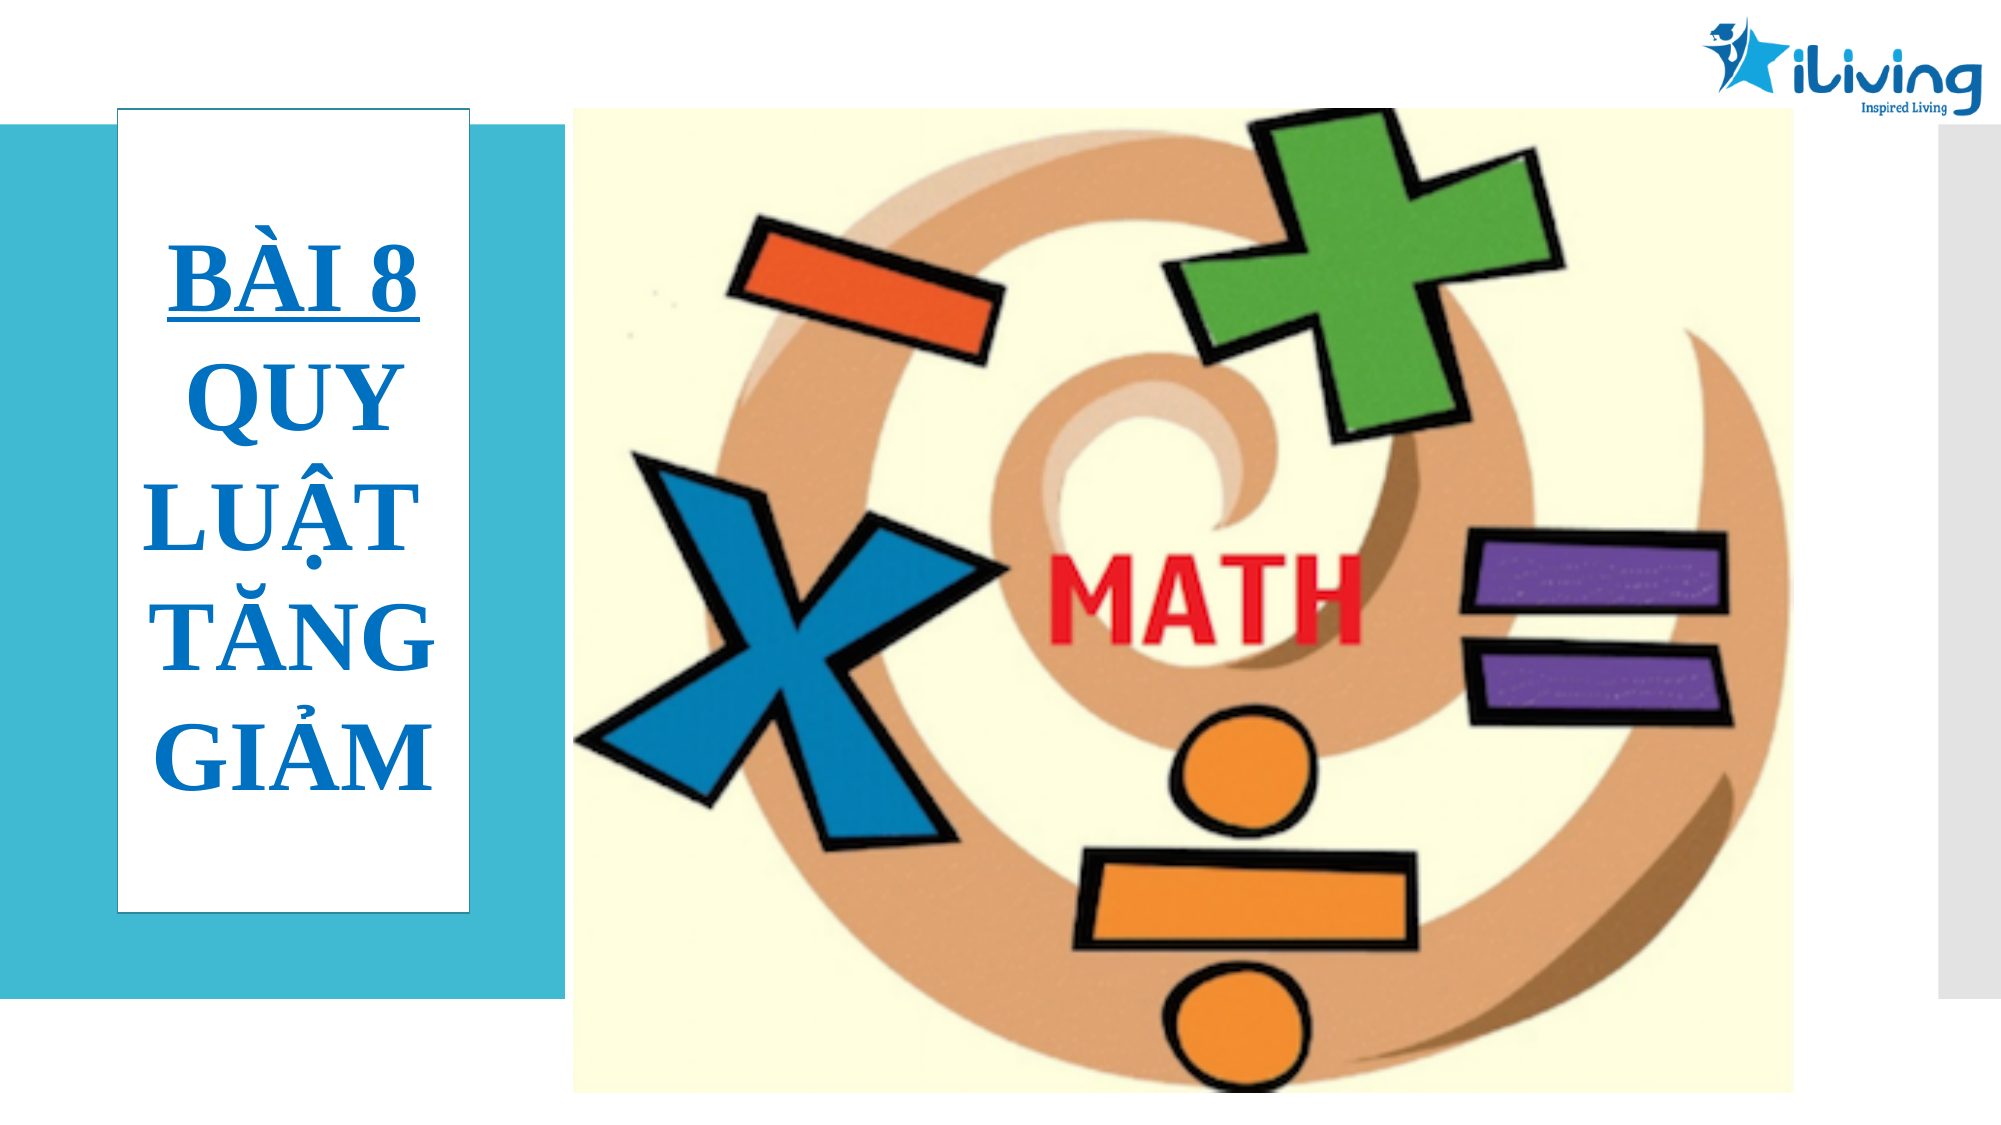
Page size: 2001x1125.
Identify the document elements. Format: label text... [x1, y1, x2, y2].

picture [573, 0, 2000, 1093]
text_box BÀI 8 QUY LUẬT TĂNG GIẢM [117, 108, 470, 914]
